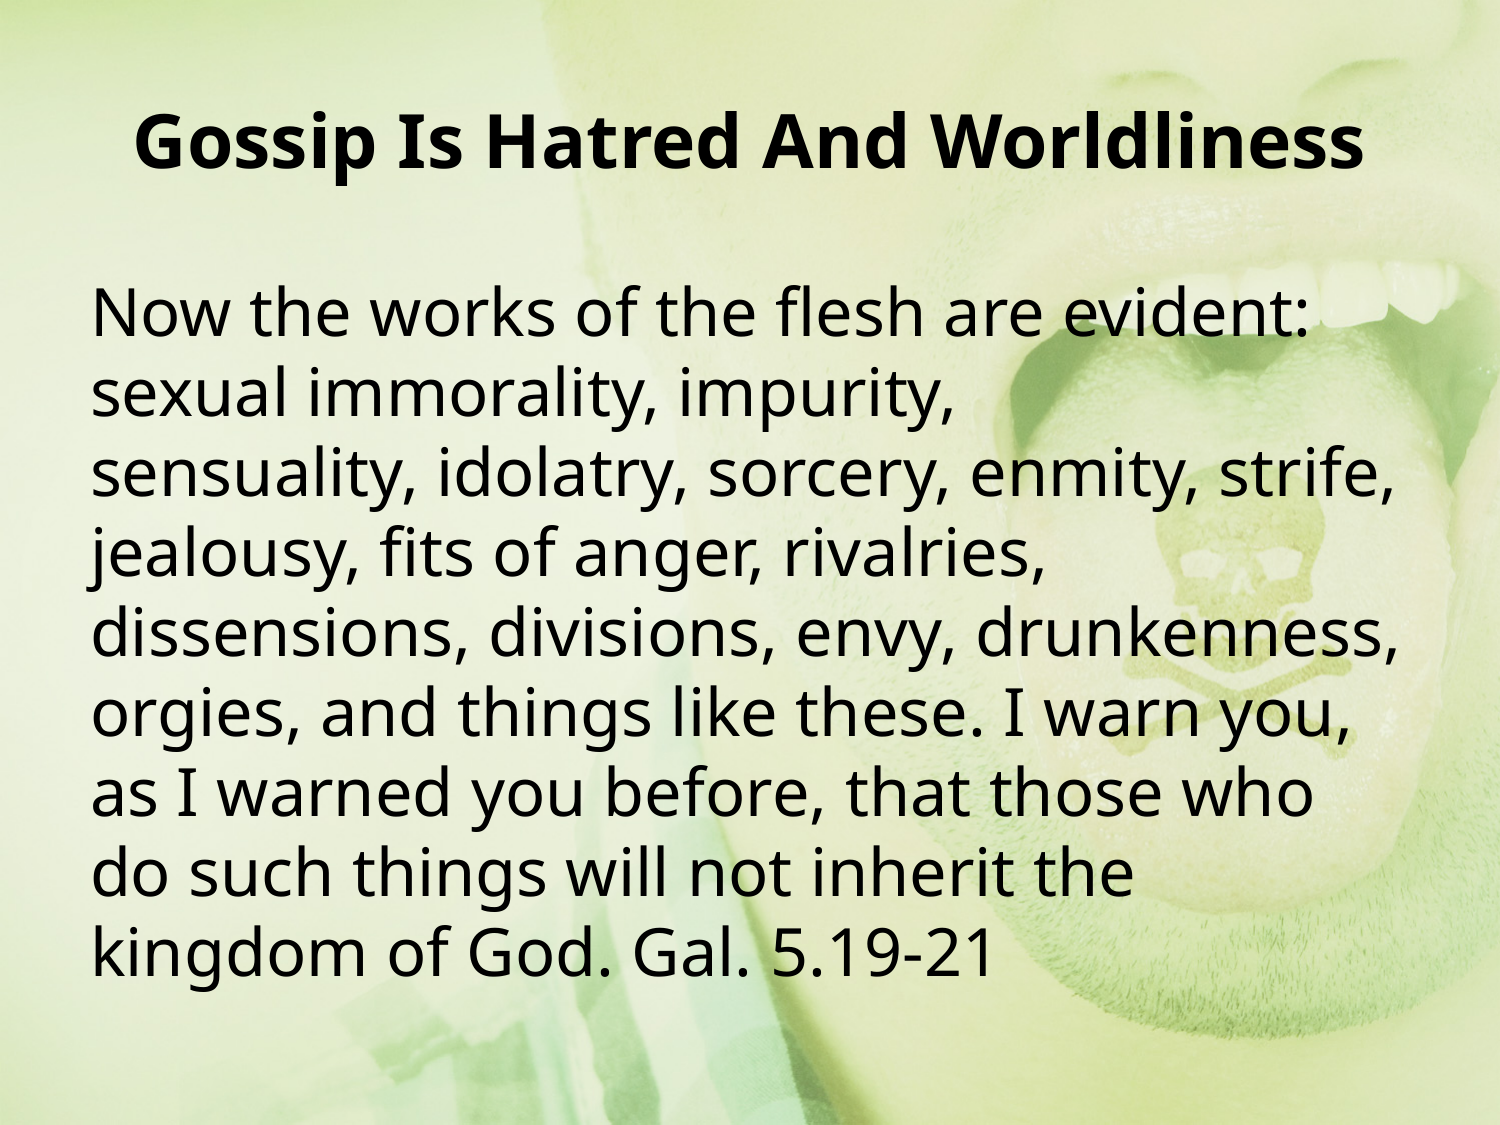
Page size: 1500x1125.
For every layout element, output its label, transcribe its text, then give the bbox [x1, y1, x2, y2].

picture [0, 0, 1500, 1125]
title Gossip Is Hatred And Worldliness [75, 45, 1425, 233]
list Now the works of the flesh are evident: sexual immorality, impurity, sensuality, idolatry, sorcery, enmity, strife, jealousy, fits of anger, rivalries, dissensions, divisions, envy, drunkenness, orgies, and things like these. I warn you, as I warned you before, that those who do such things will not inherit the kingdom of God. Gal. 5.19-21 [75, 262, 1425, 1125]
